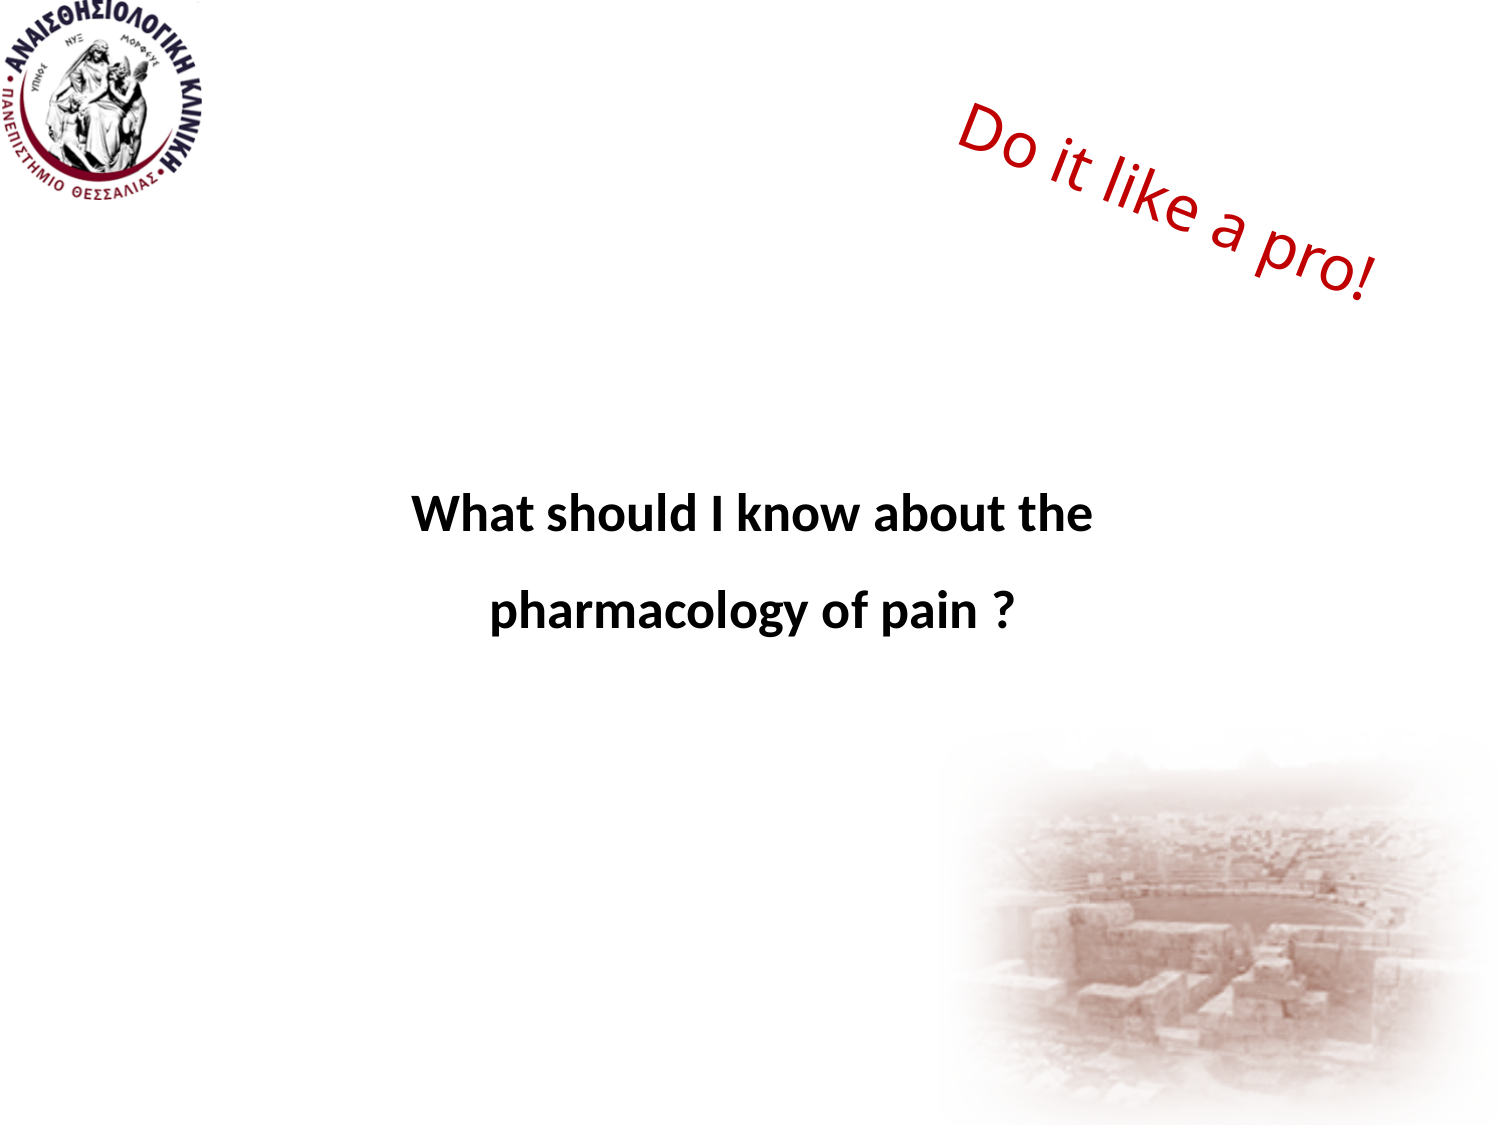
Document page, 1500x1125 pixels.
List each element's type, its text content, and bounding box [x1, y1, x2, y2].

picture [1, 0, 202, 201]
text_box Do it like a pro! [932, 71, 1405, 328]
picture [937, 727, 1500, 1125]
text_box What should I know about the pharmacology of pain ? [242, 437, 1264, 745]
